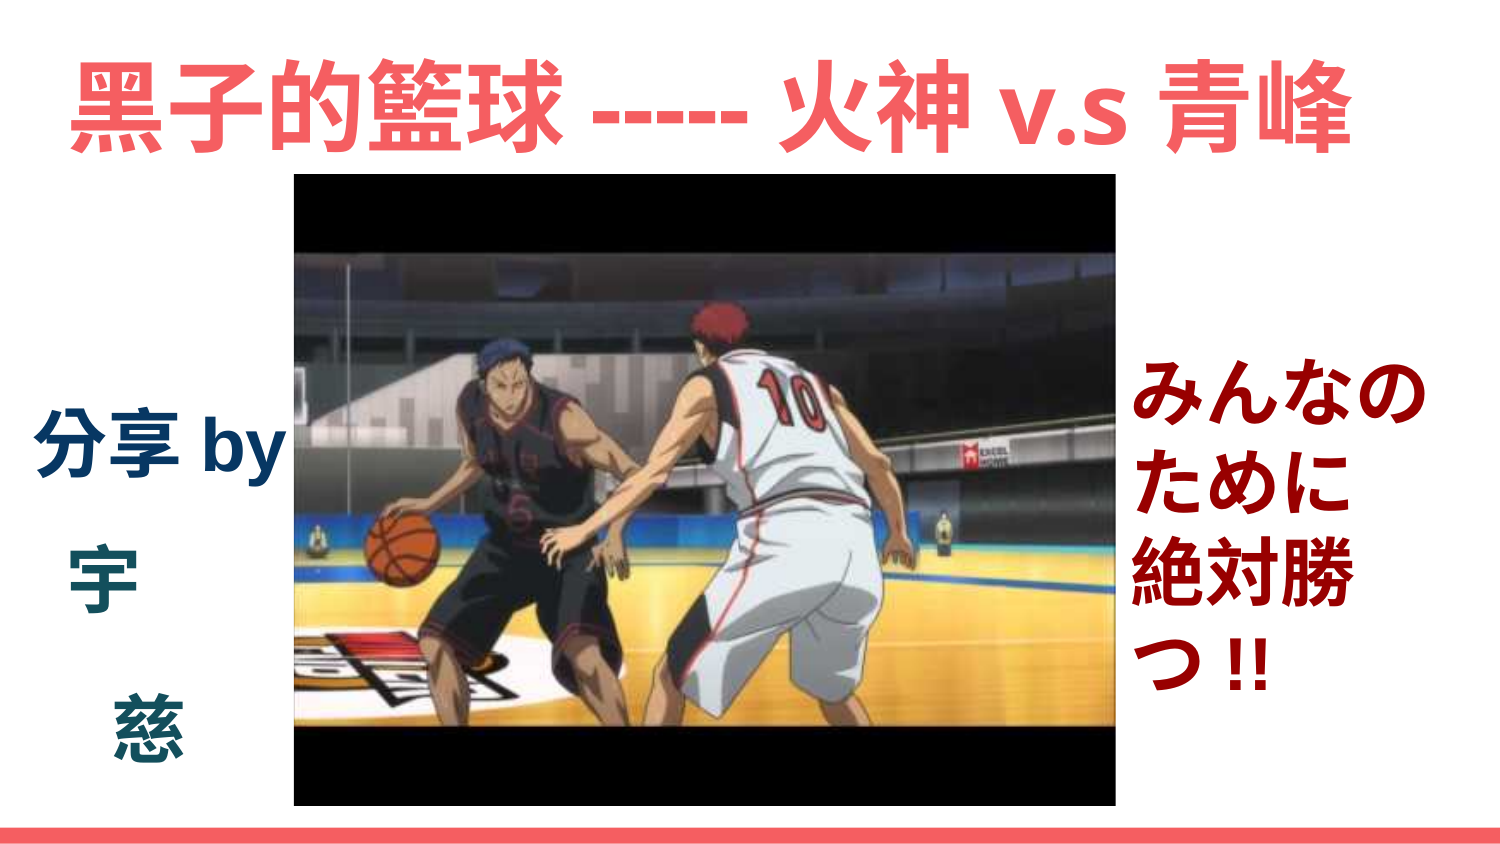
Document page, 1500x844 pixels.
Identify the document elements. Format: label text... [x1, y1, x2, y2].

title 黑子的籃球-----火神v.s青峰 [51, 29, 1449, 133]
text_box [293, 174, 1116, 806]
text_box 宇 [51, 517, 157, 571]
text_box みんなの ために 絶対勝つ!! [1115, 330, 1500, 513]
text_box 分享by [17, 380, 323, 463]
text_box 慈 [96, 667, 202, 750]
